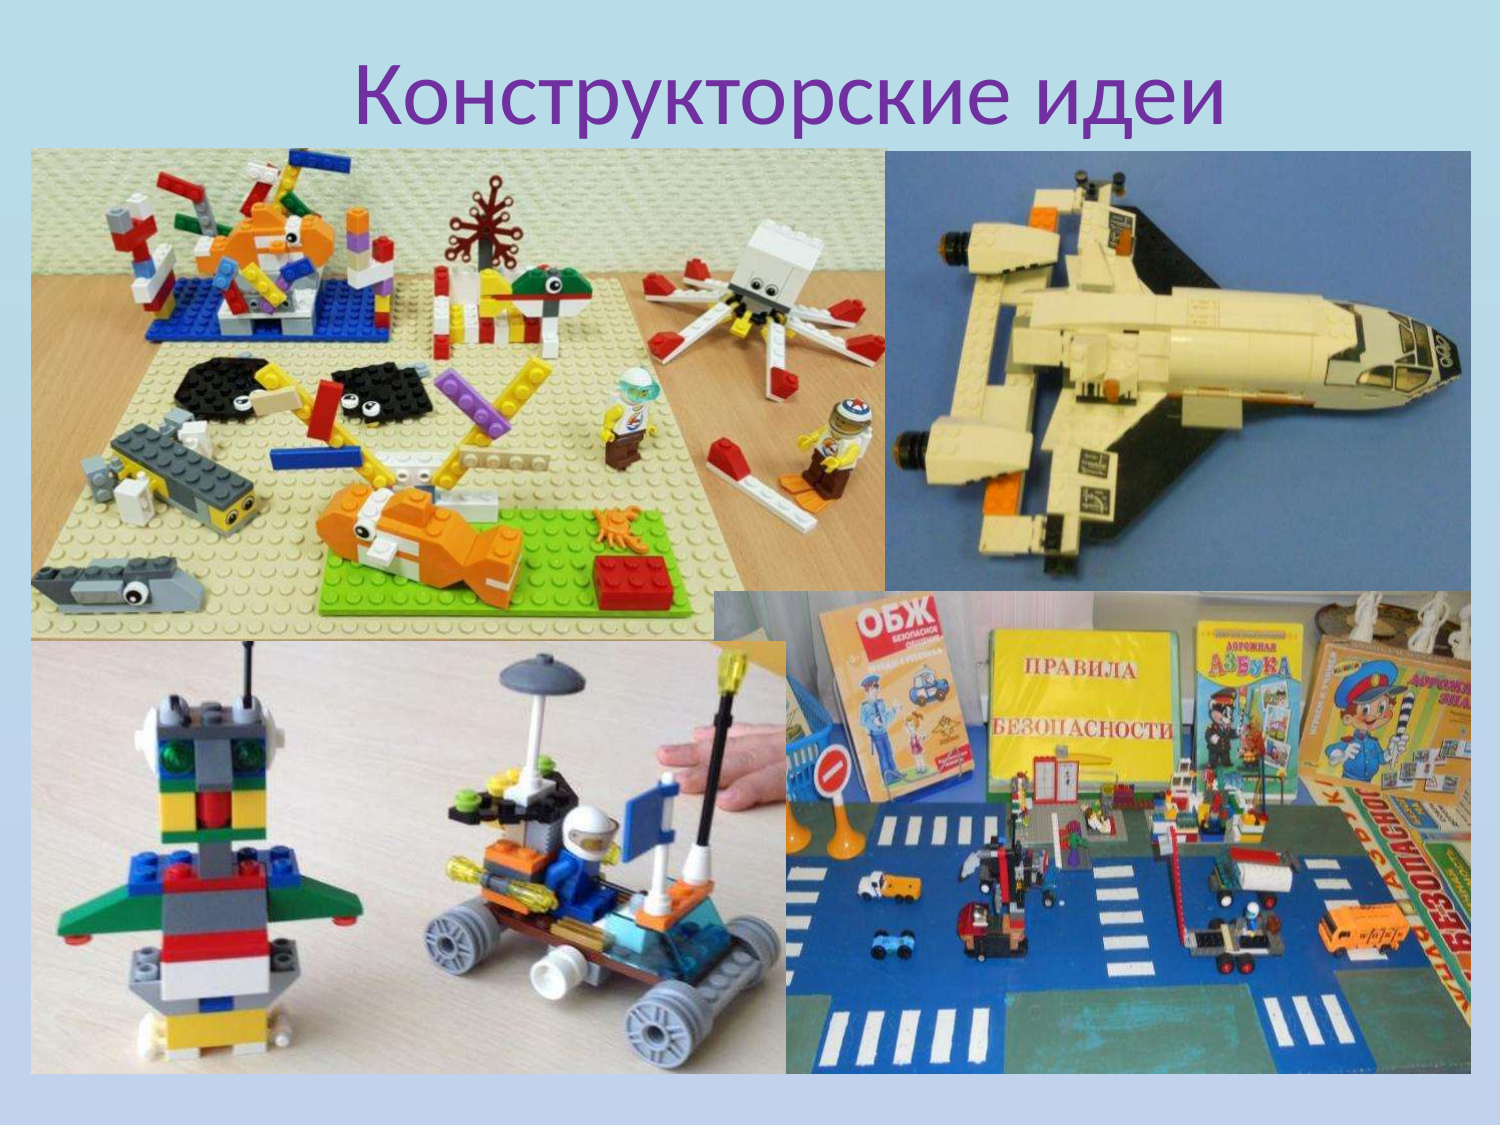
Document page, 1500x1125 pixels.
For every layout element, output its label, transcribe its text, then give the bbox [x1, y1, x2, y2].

picture [30, 148, 1471, 1074]
text_box Конструкторские идеи [182, 25, 1400, 149]
